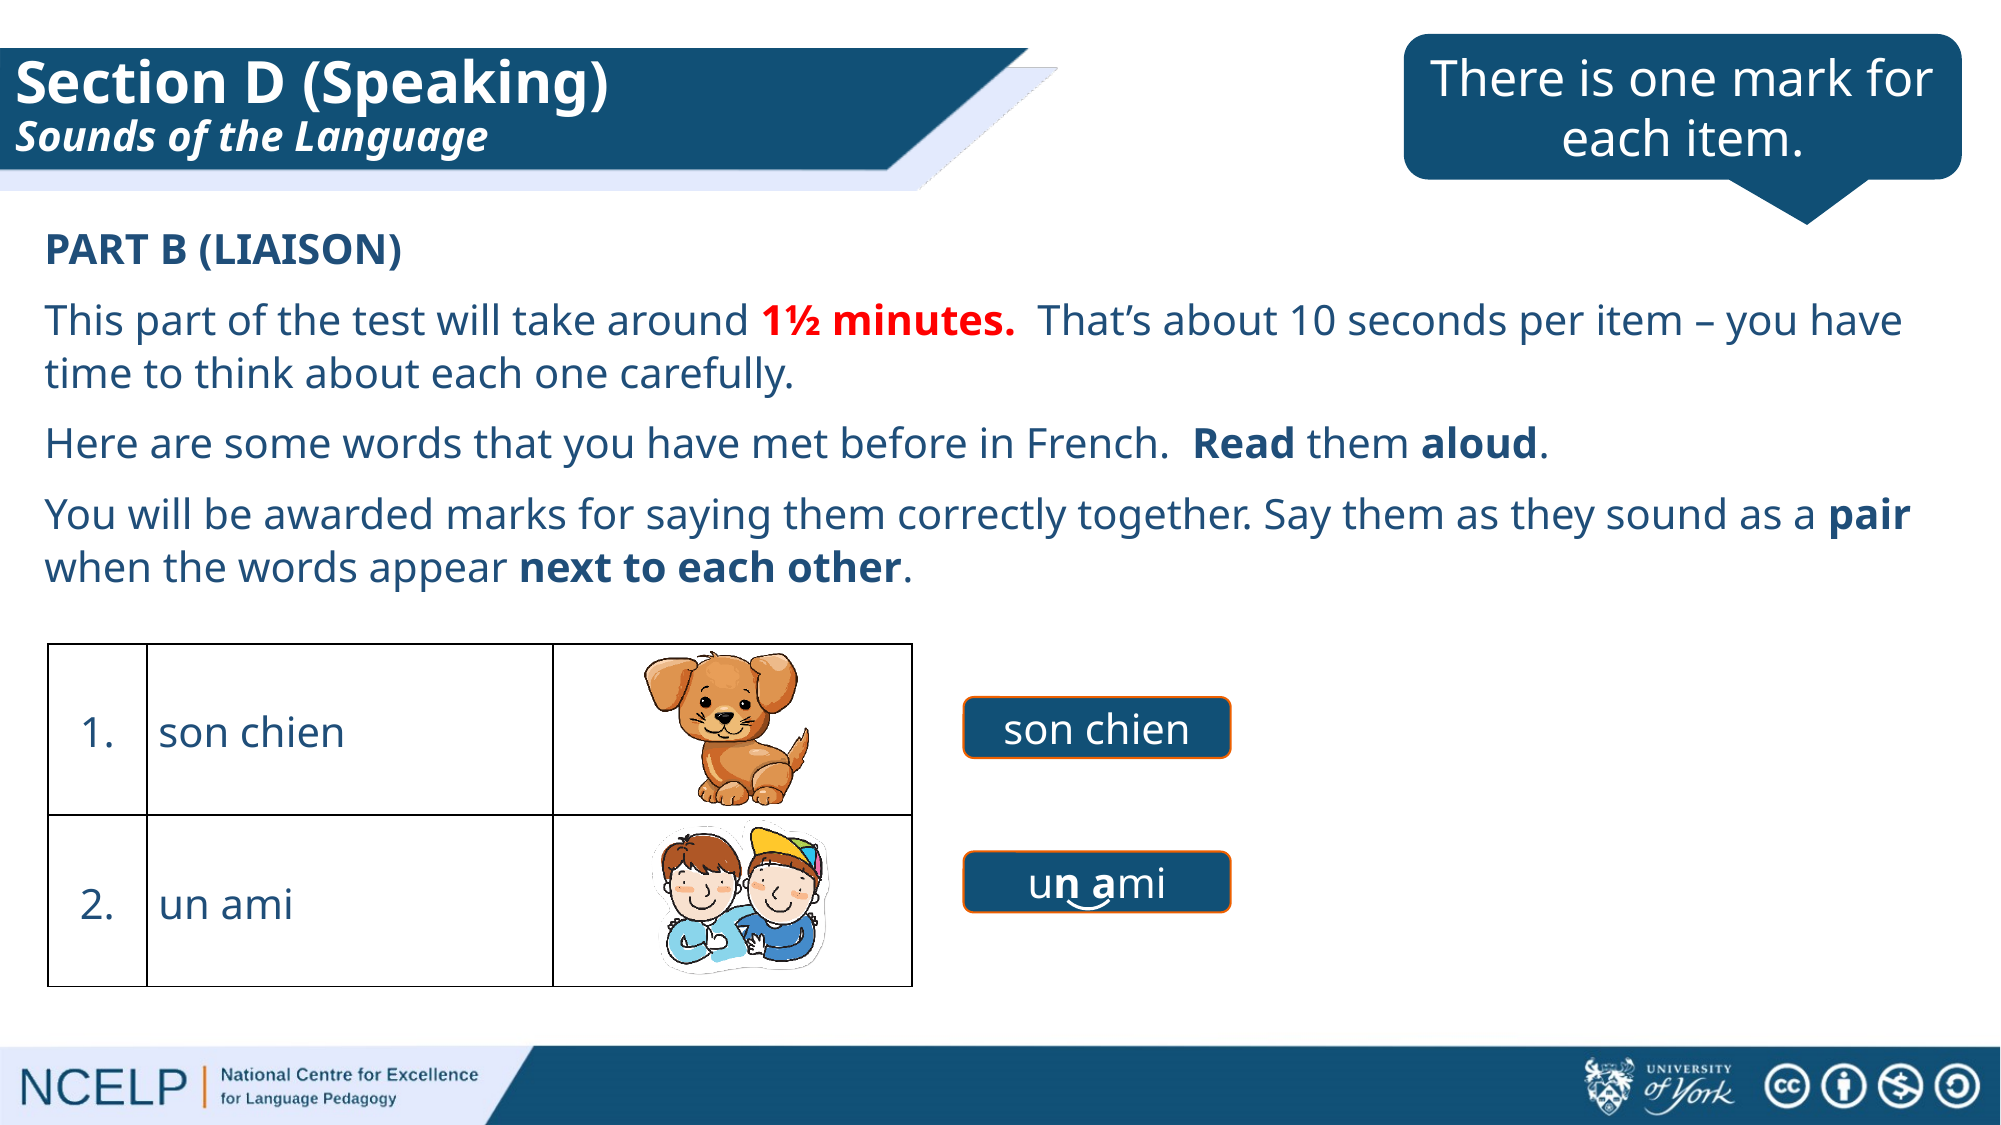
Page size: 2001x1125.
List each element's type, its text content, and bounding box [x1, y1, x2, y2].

text_box There is one mark for each item. [1403, 33, 1962, 225]
text_box PART B (LIAISON) This part of the test will take around 1½ minutes. That’s about 10 seconds per item – you have time to think about each one carefully. Here are some words that you have met before in French. Read them aloud. You will be awarded marks for saying them correctly together. Say them as they sound as a pair when the words appear next to each other. [29, 212, 1975, 599]
table_header 1. [49, 645, 146, 814]
table_header son chien [148, 645, 552, 814]
text_box [1067, 879, 1110, 910]
text_box un ami [962, 850, 1232, 914]
table_cell [554, 816, 911, 986]
table_cell un ami [148, 816, 552, 986]
table_header [554, 645, 911, 814]
text_box son chien [962, 695, 1232, 760]
table_cell 2. [49, 816, 146, 986]
picture [0, 0, 2001, 1125]
